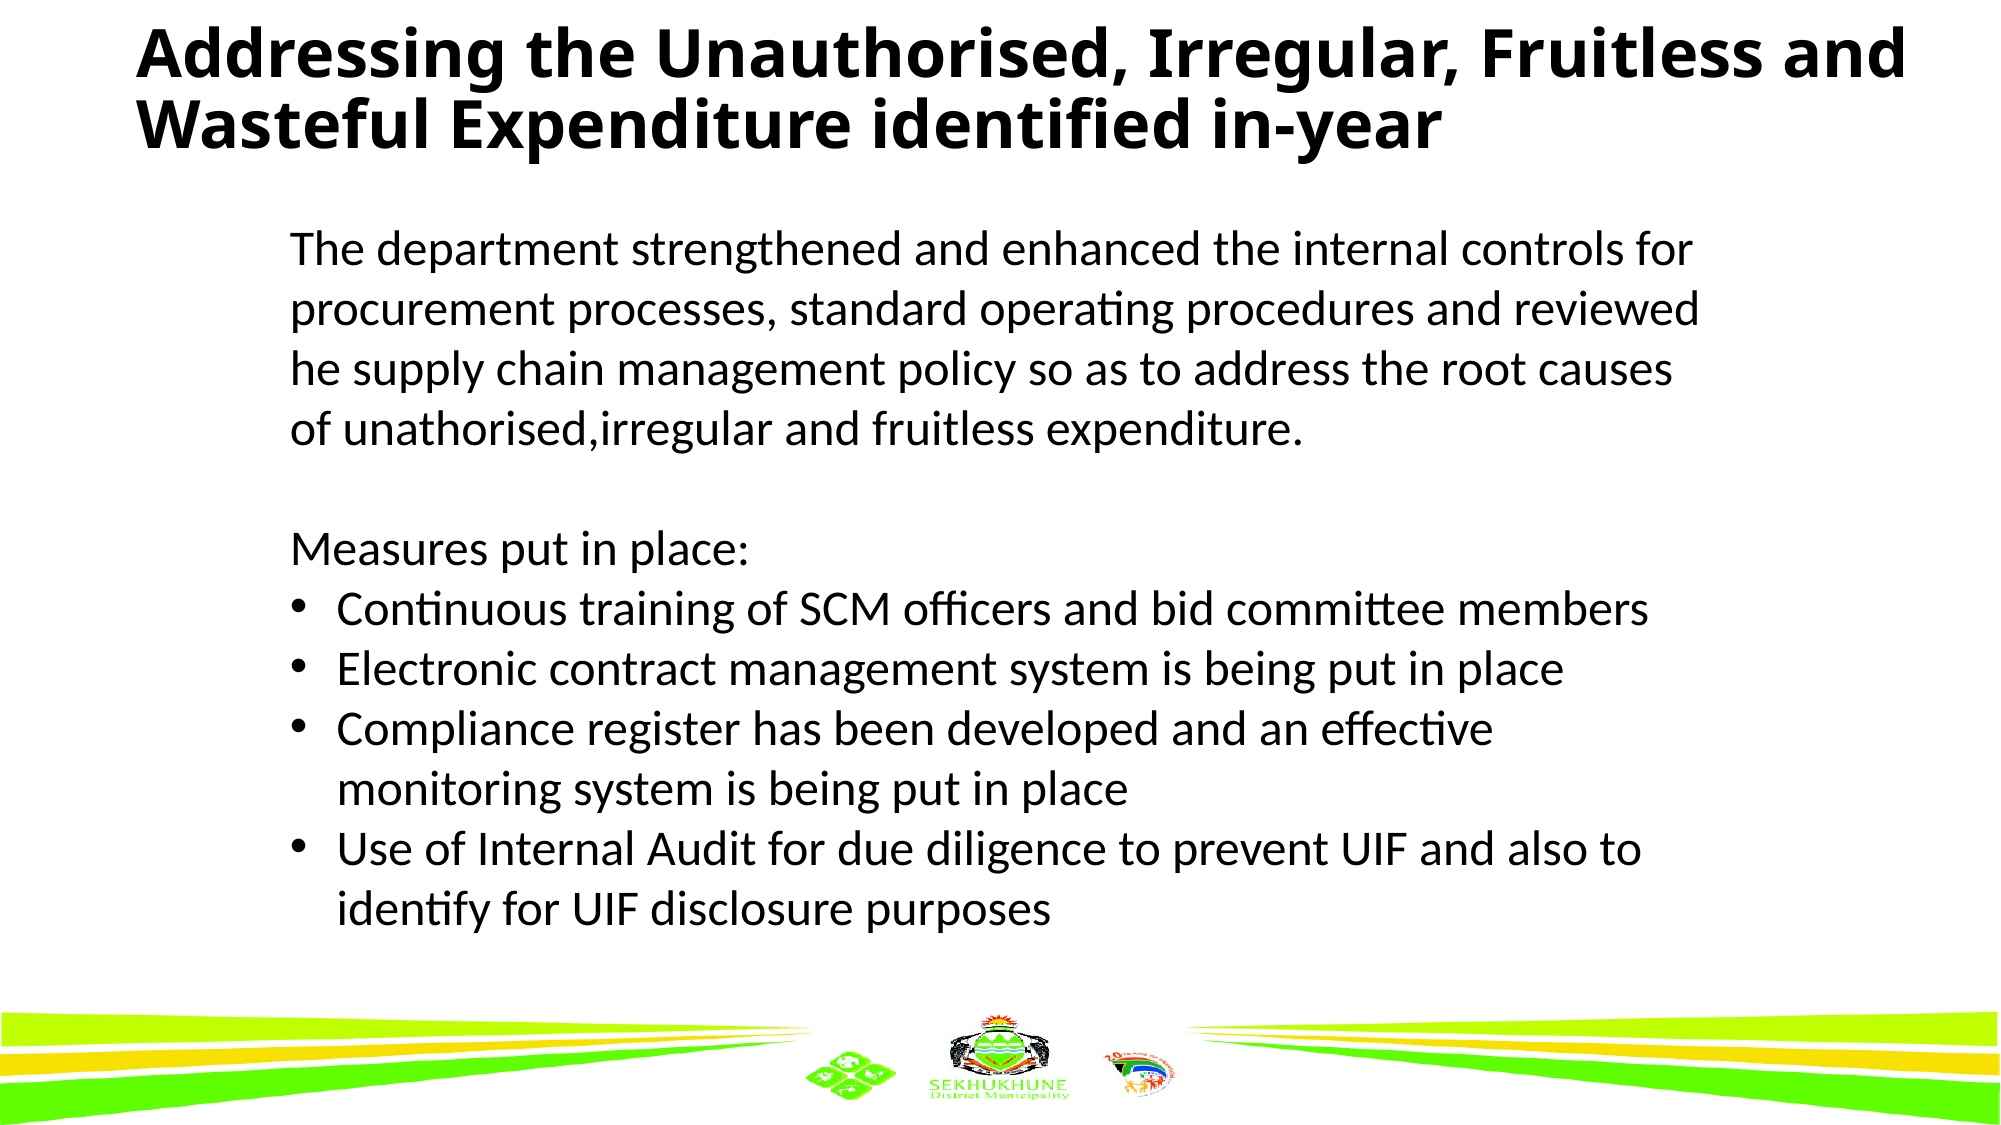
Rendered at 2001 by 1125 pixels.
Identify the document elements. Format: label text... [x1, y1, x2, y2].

title Addressing the Unauthorised, Irregular, Fruitless and Wasteful Expenditure identified in-year [121, 33, 1967, 150]
picture [0, 982, 2000, 1125]
text_box The department strengthened and enhanced the internal controls for procurement processes, standard operating procedures and reviewed he supply chain management policy so as to address the root causes of unathorised,irregular and fruitless expenditure. Measures put in place: Continuous training of SCM officers and bid committee members Electronic contract management system is being put in place Compliance register has been developed and an effective monitoring system is being put in place Use of Internal Audit for due diligence to prevent UIF and also to identify for UIF disclosure purposes [274, 208, 1721, 982]
